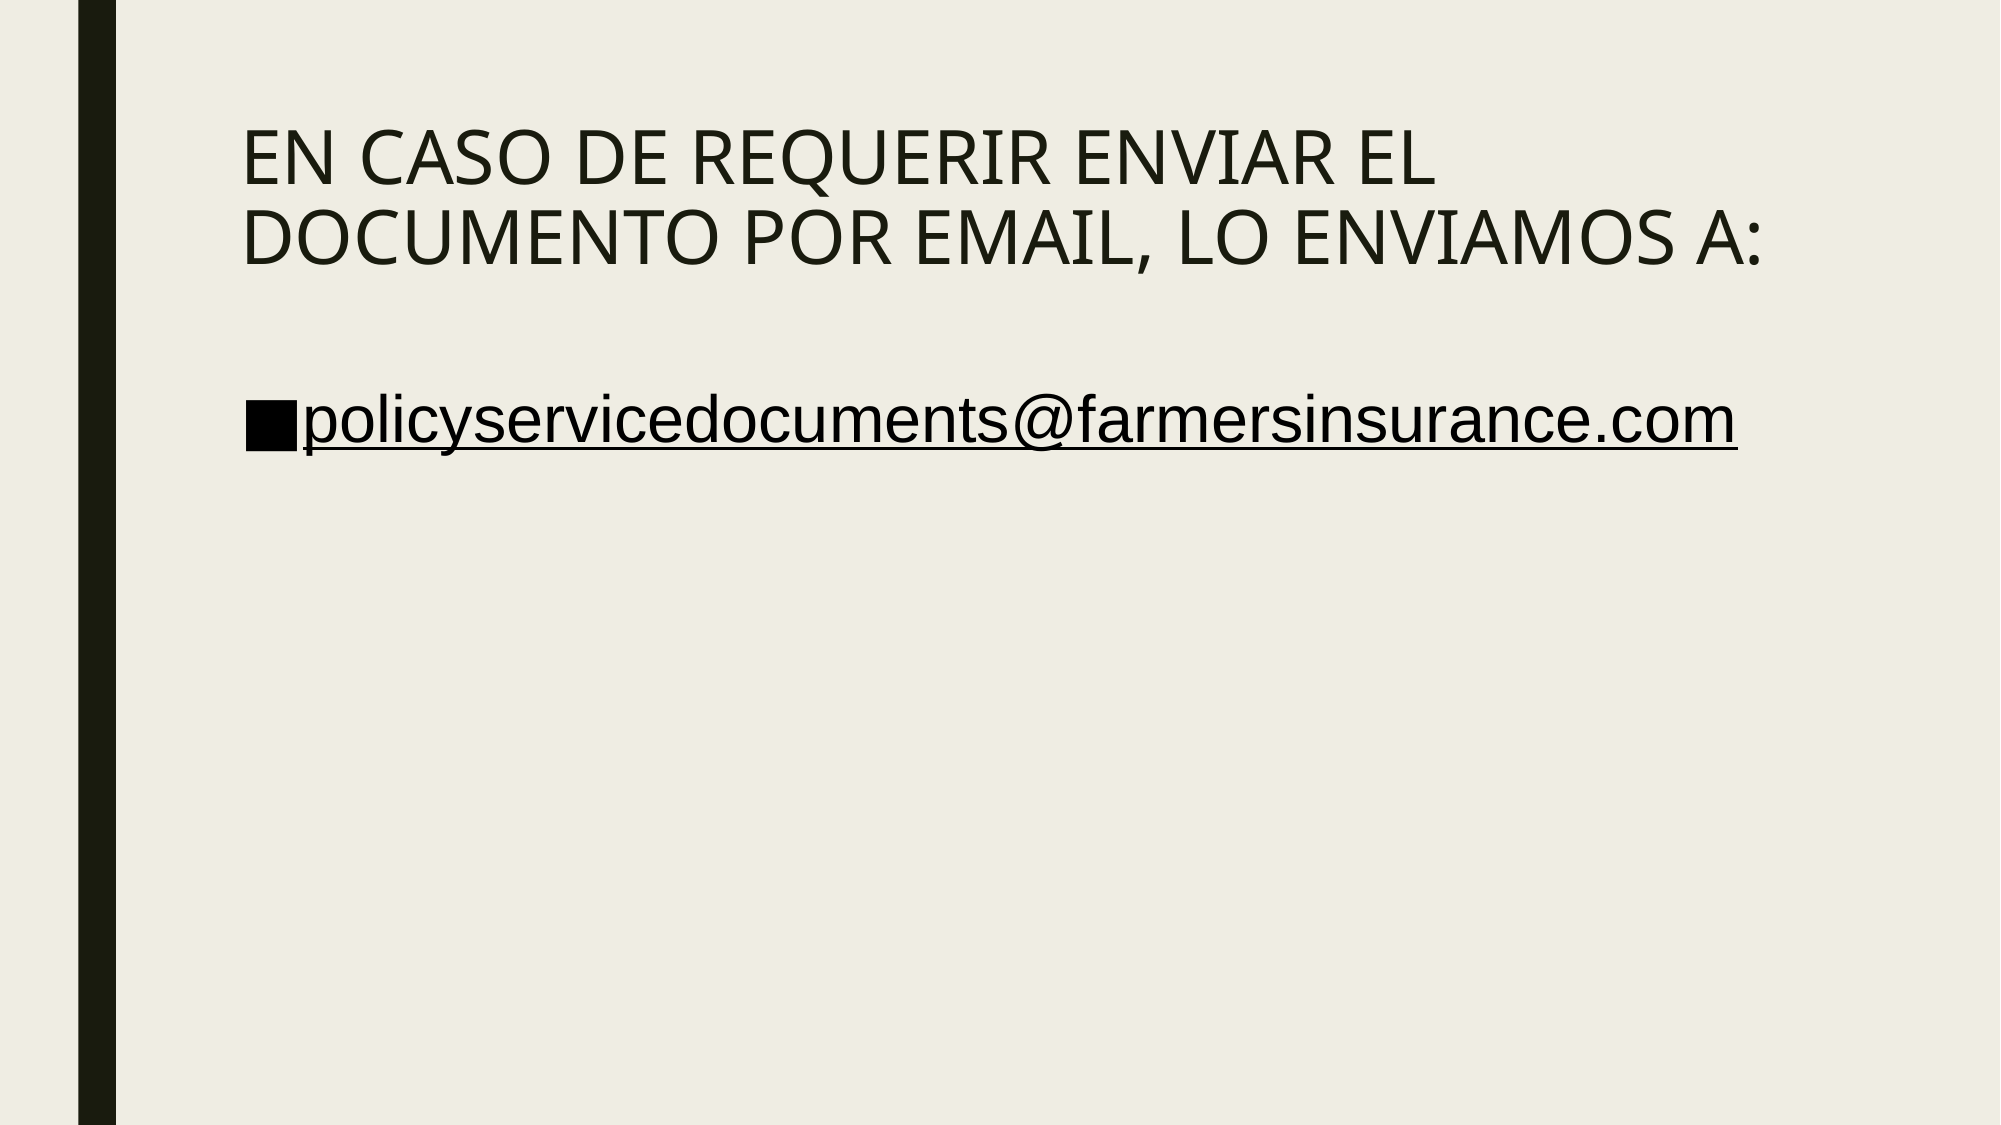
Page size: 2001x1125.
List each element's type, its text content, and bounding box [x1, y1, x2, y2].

list policyservicedocuments@farmersinsurance.com [225, 375, 1800, 963]
title EN CASO DE REQUERIR ENVIAR EL DOCUMENTO POR EMAIL, LO ENVIAMOS A: [225, 112, 1800, 357]
